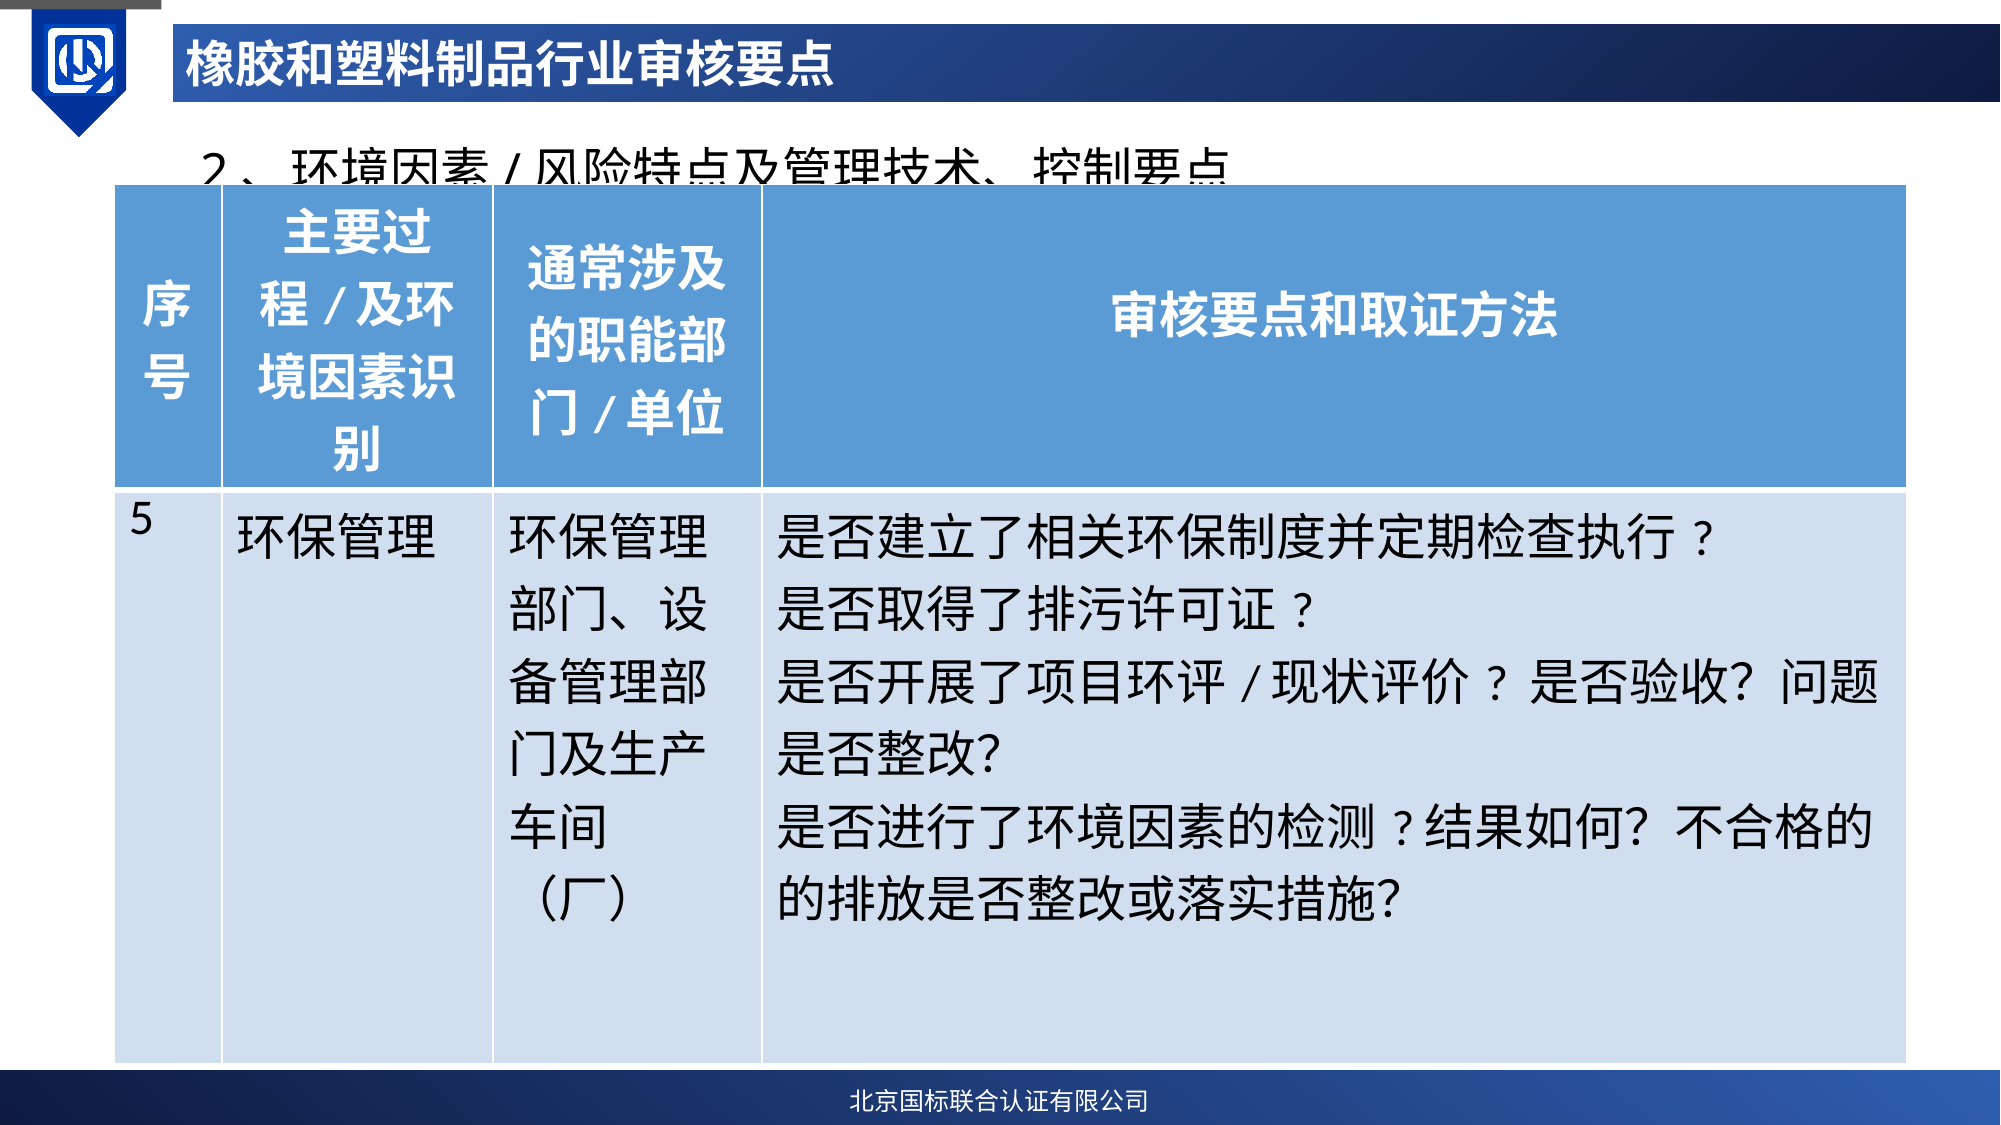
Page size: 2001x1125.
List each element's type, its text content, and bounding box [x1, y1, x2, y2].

title 橡胶和塑料制品行业审核要点 [170, 24, 1895, 109]
picture [44, 24, 116, 96]
table_cell 环保管理 [223, 493, 492, 1063]
table_cell 是否建立了相关环保制度并定期检查执行? 是否取得了排污许可证? 是否开展了项目环评/现状评价? 是否验收？问题是否整改？ 是否进行了环境因素的检测?结果如何？不合格的的排放是否整改或落实措施？ [763, 493, 1906, 1063]
table_cell 5 [115, 493, 221, 1063]
table_header 序号 [115, 185, 221, 487]
table_header 审核要点和取证方法 [763, 185, 1906, 487]
table_header 通常涉及的职能部门/单位 [494, 185, 761, 487]
table_cell 环保管理部门、设备管理部门及生产车间（厂） [494, 493, 761, 1063]
list 2、环境因素/风险特点及管理技术、控制要点 [185, 101, 1890, 184]
table_header 主要过程/及环境因素识别 [223, 185, 492, 487]
